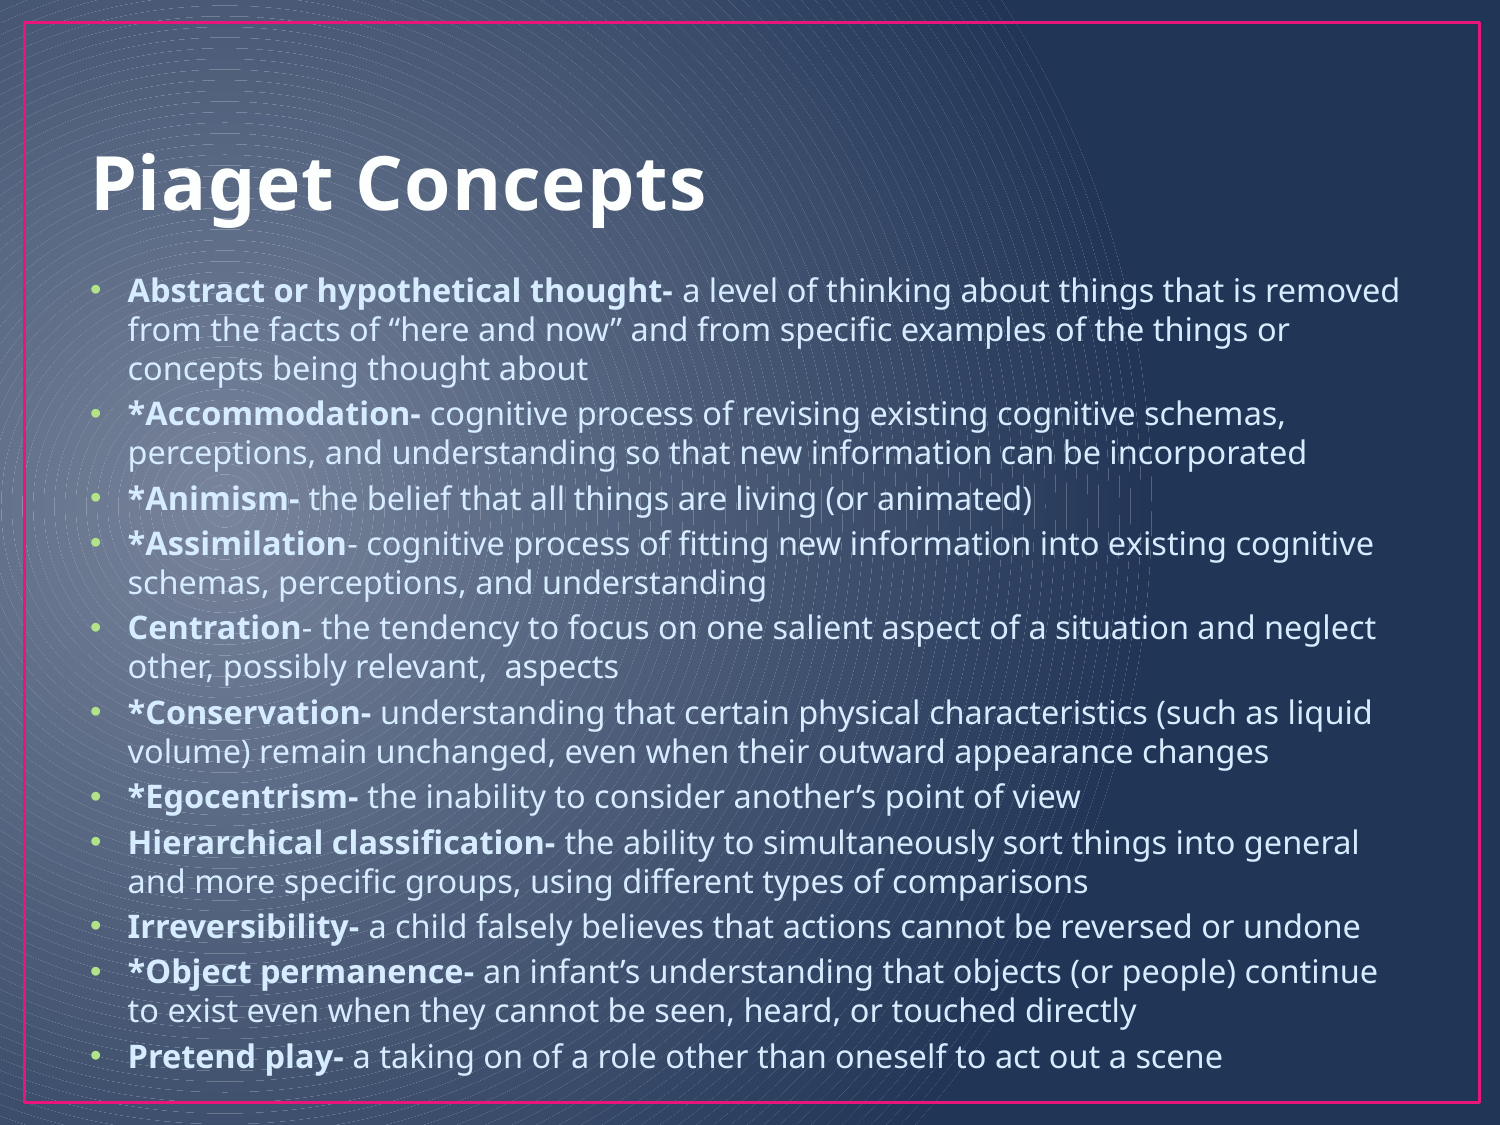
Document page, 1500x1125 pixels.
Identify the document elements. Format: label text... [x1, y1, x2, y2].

list Abstract or hypothetical thought- a level of thinking about things that is removed from the facts of “here and now” and from specific examples of the things or concepts being thought about *Accommodation- cognitive process of revising existing cognitive schemas, perceptions, and understanding so that new information can be incorporated *Animism- the belief that all things are living (or animated) *Assimilation- cognitive process of fitting new information into existing cognitive schemas, perceptions, and understanding Centration- the tendency to focus on one salient aspect of a situation and neglect other, possibly relevant, aspects *Conservation- understanding that certain physical characteristics (such as liquid volume) remain unchanged, even when their outward appearance changes *Egocentrism- the inability to consider another’s point of view Hierarchical classification- the ability to simultaneously sort things into general and more specific groups, using different types of comparisons Irreversibility- a child falsely believes that actions cannot be reversed or undone *Object permanence- an infant’s understanding that objects (or people) continue to exist even when they cannot be seen, heard, or touched directly Pretend play- a taking on of a role other than oneself to act out a scene [75, 262, 1425, 1100]
title Piaget Concepts [75, 45, 1425, 233]
